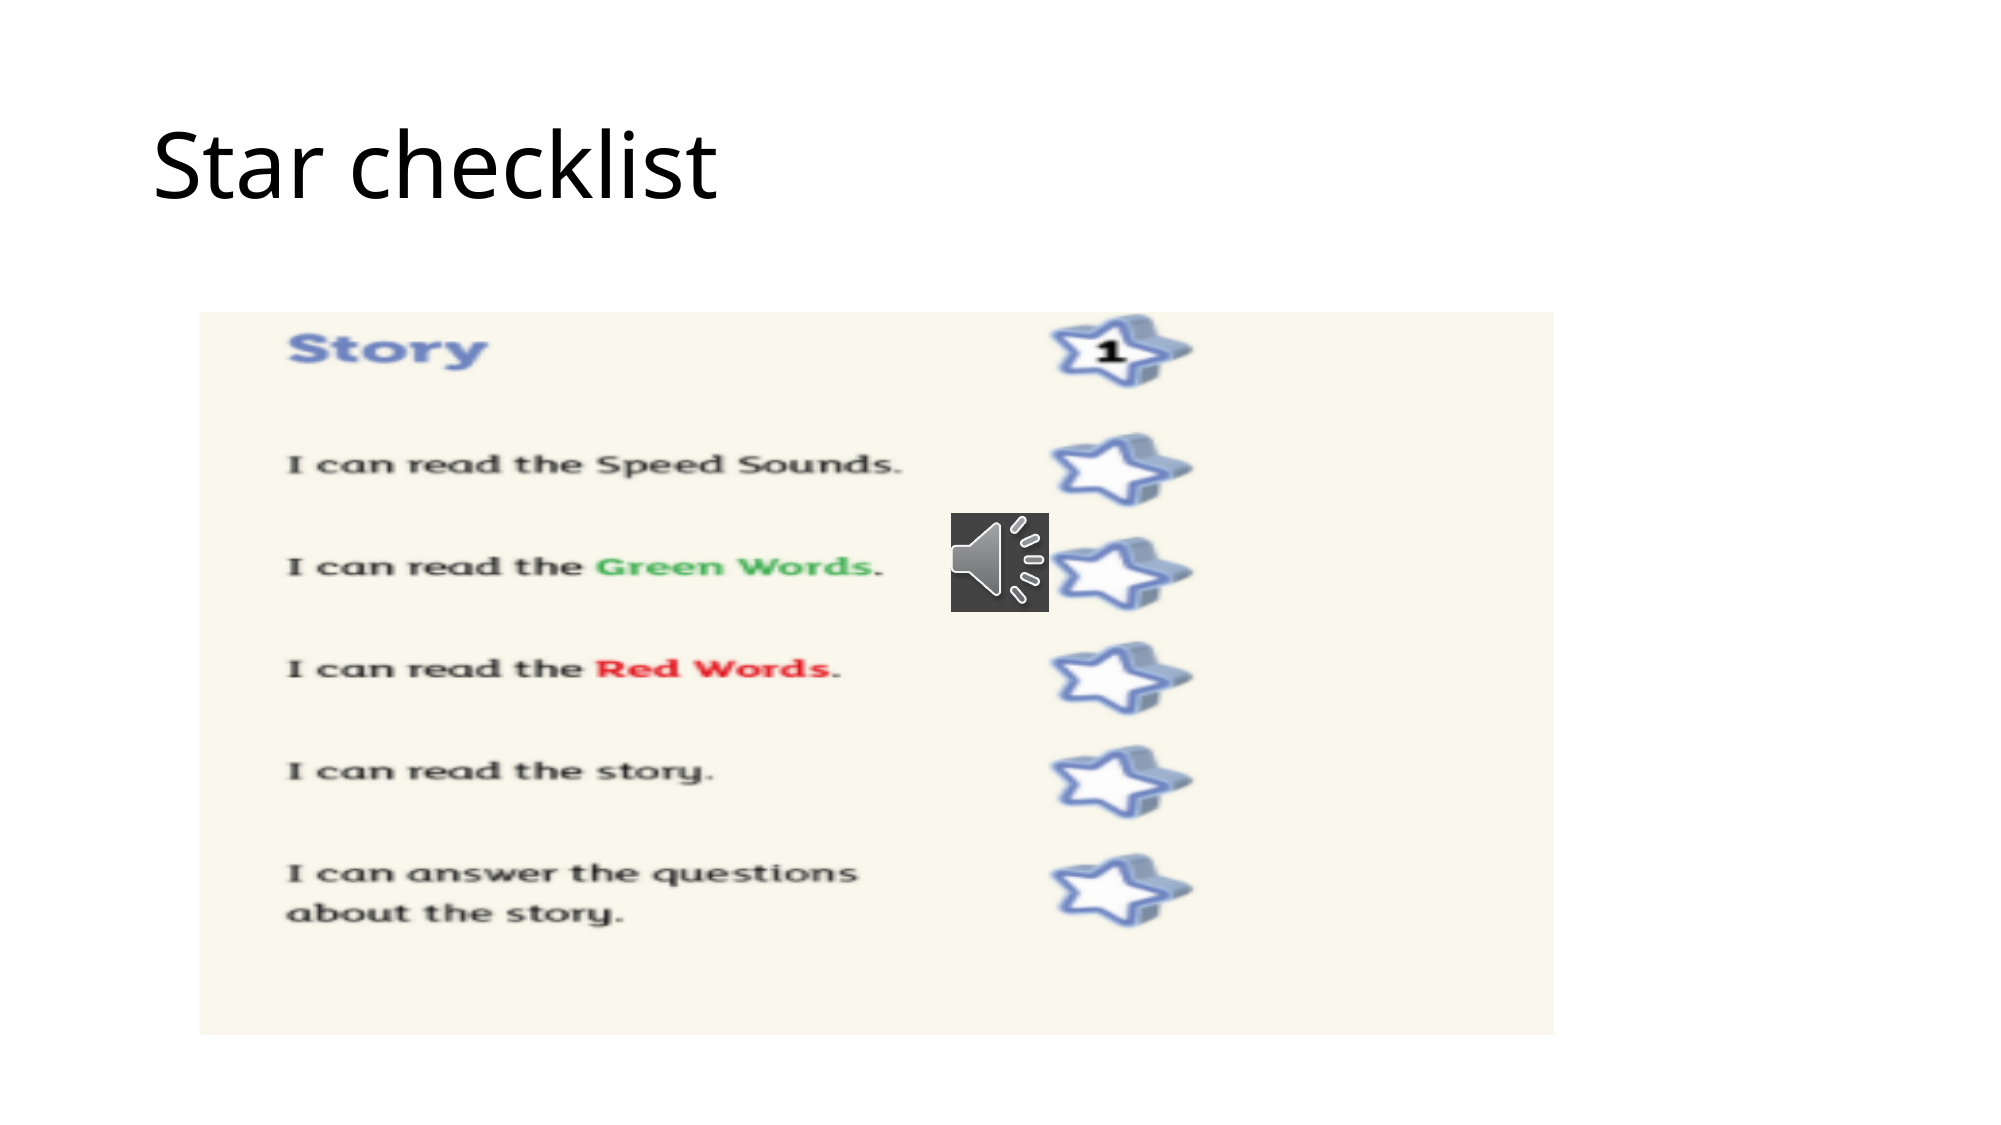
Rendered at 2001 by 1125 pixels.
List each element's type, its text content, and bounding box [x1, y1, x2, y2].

picture [949, 512, 1050, 613]
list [199, 312, 1554, 1035]
title Star checklist [137, 59, 1863, 278]
